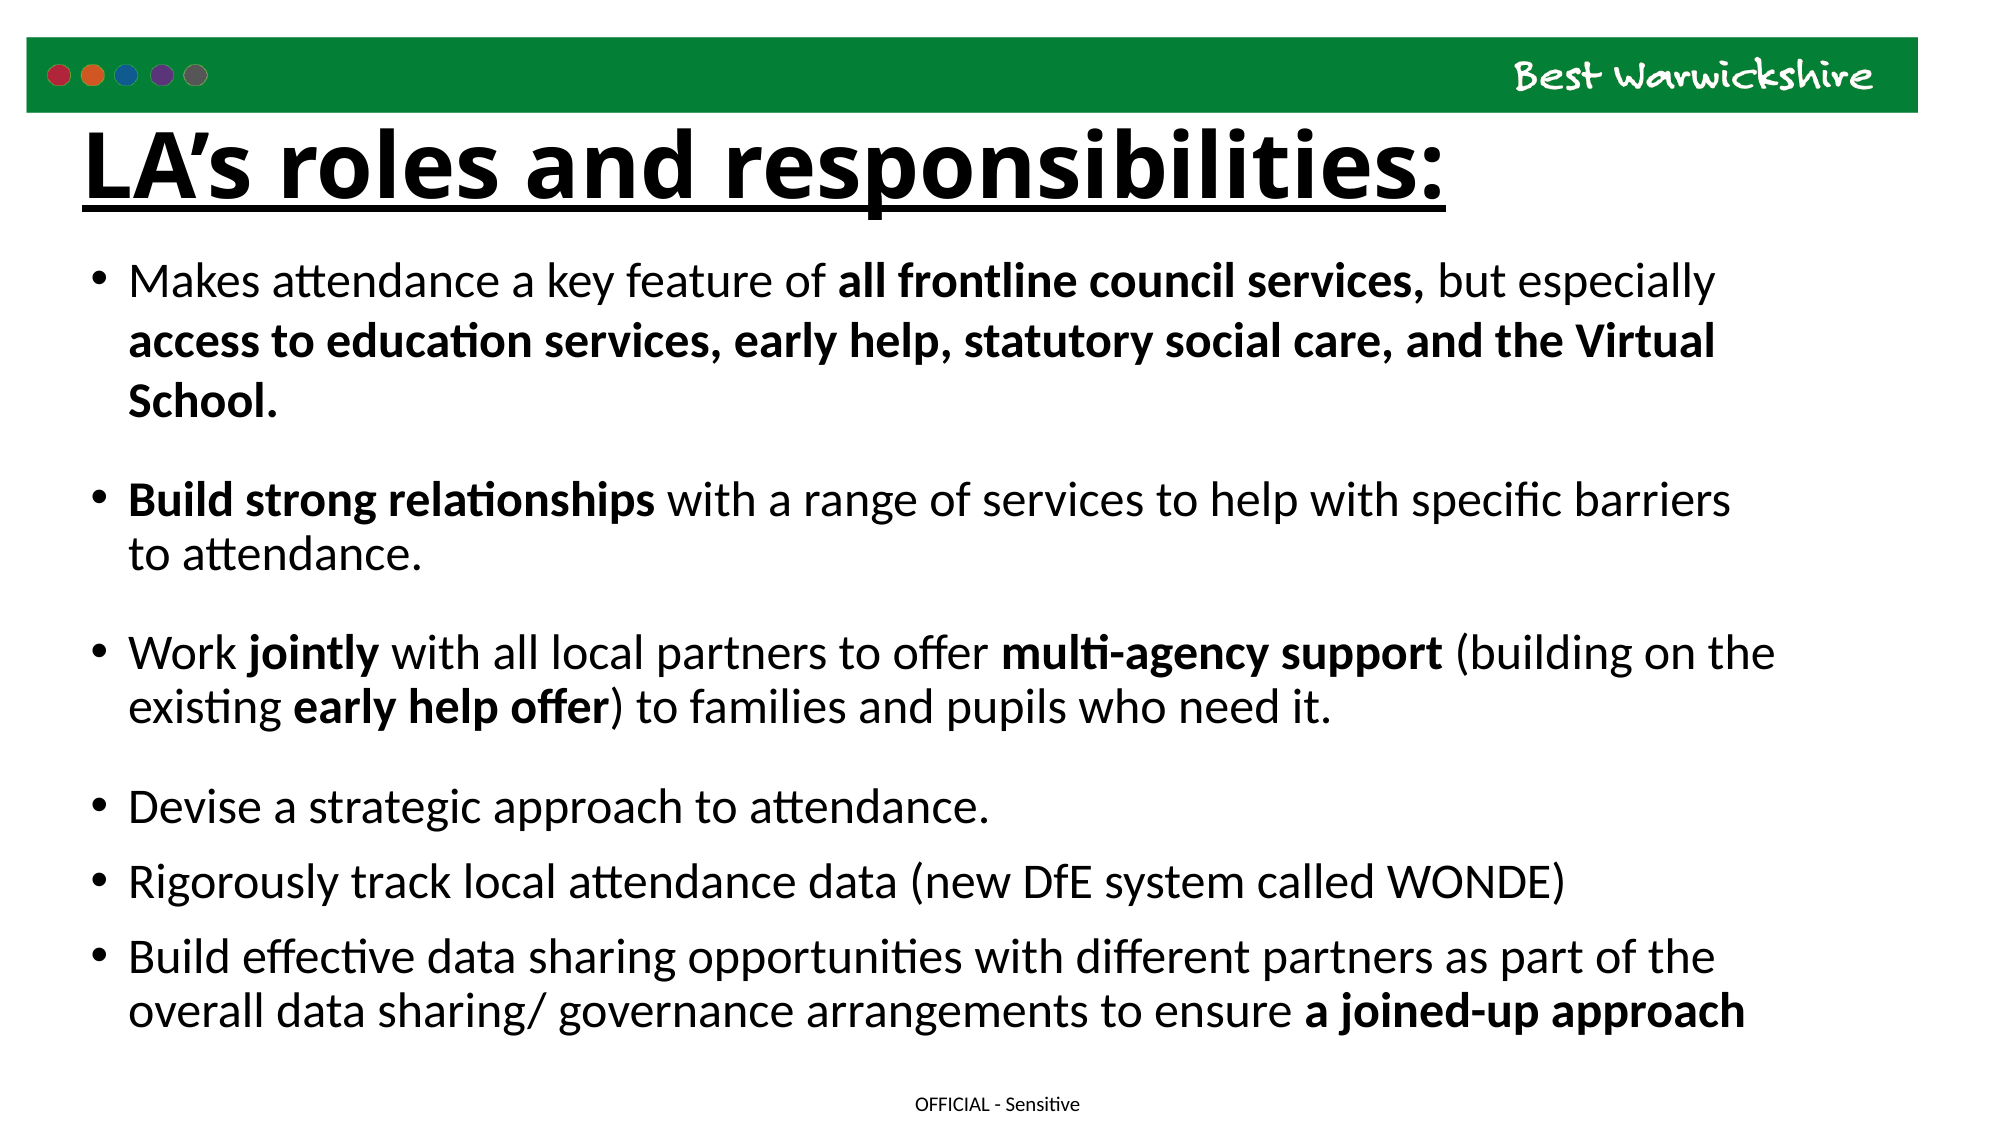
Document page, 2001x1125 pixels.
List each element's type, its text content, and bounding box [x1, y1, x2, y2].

list Makes attendance a key feature of all frontline council services, but especially access to education services, early help, statutory social care, and the Virtual School. Build strong relationships with a range of services to help with specific barriers to attendance. Work jointly with all local partners to offer multi-agency support (building on the existing early help offer) to families and pupils who need it. Devise a strategic approach to attendance. Rigorously track local attendance data (new DfE system called WONDE) Build effective data sharing opportunities with different partners as part of the overall data sharing/ governance arrangements to ensure a joined-up approach [75, 239, 1801, 1042]
title LA’s roles and responsibilities: [66, 113, 1863, 278]
picture [26, 37, 1918, 113]
